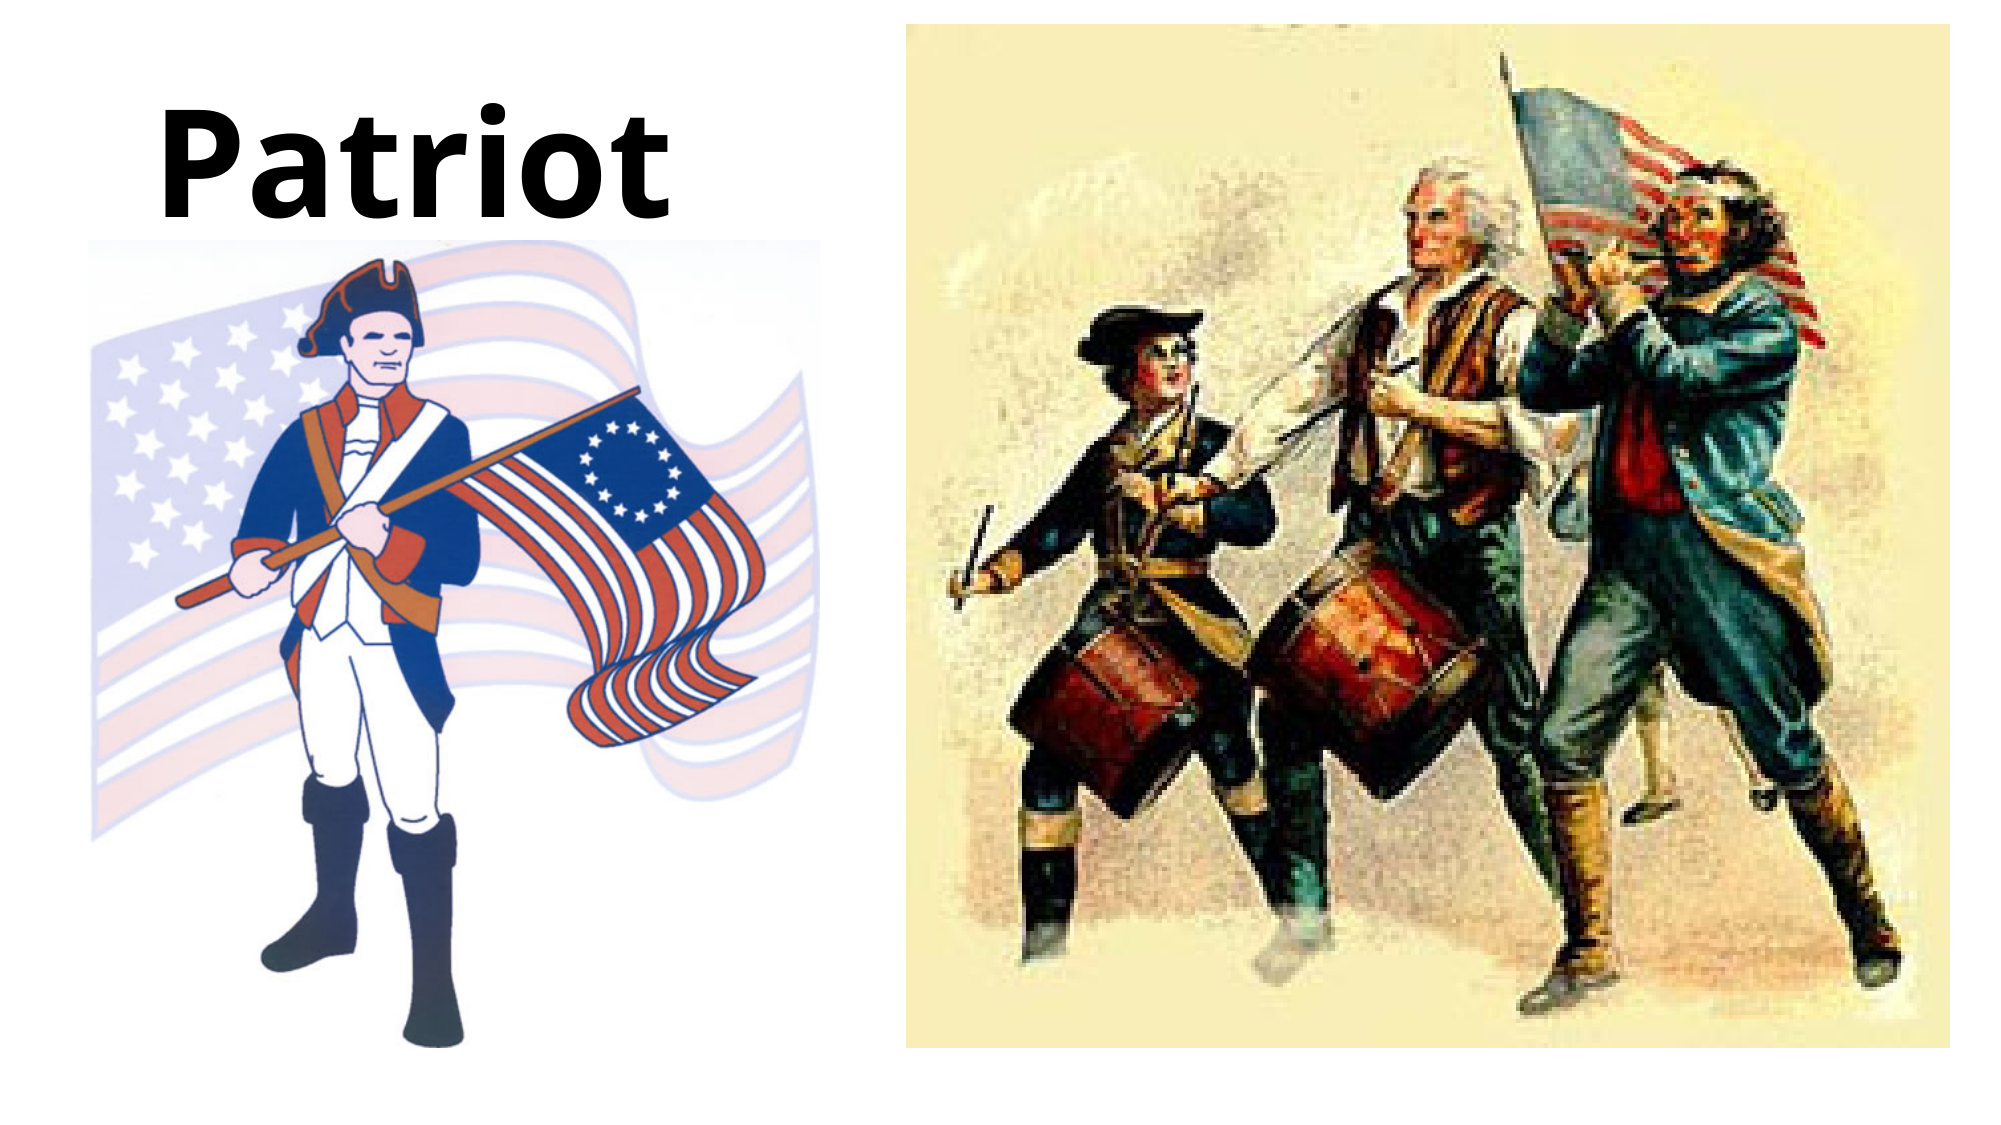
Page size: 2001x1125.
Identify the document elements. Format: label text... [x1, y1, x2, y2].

picture [88, 240, 820, 1048]
picture [906, 24, 1950, 1048]
title Patriot [137, 59, 906, 278]
